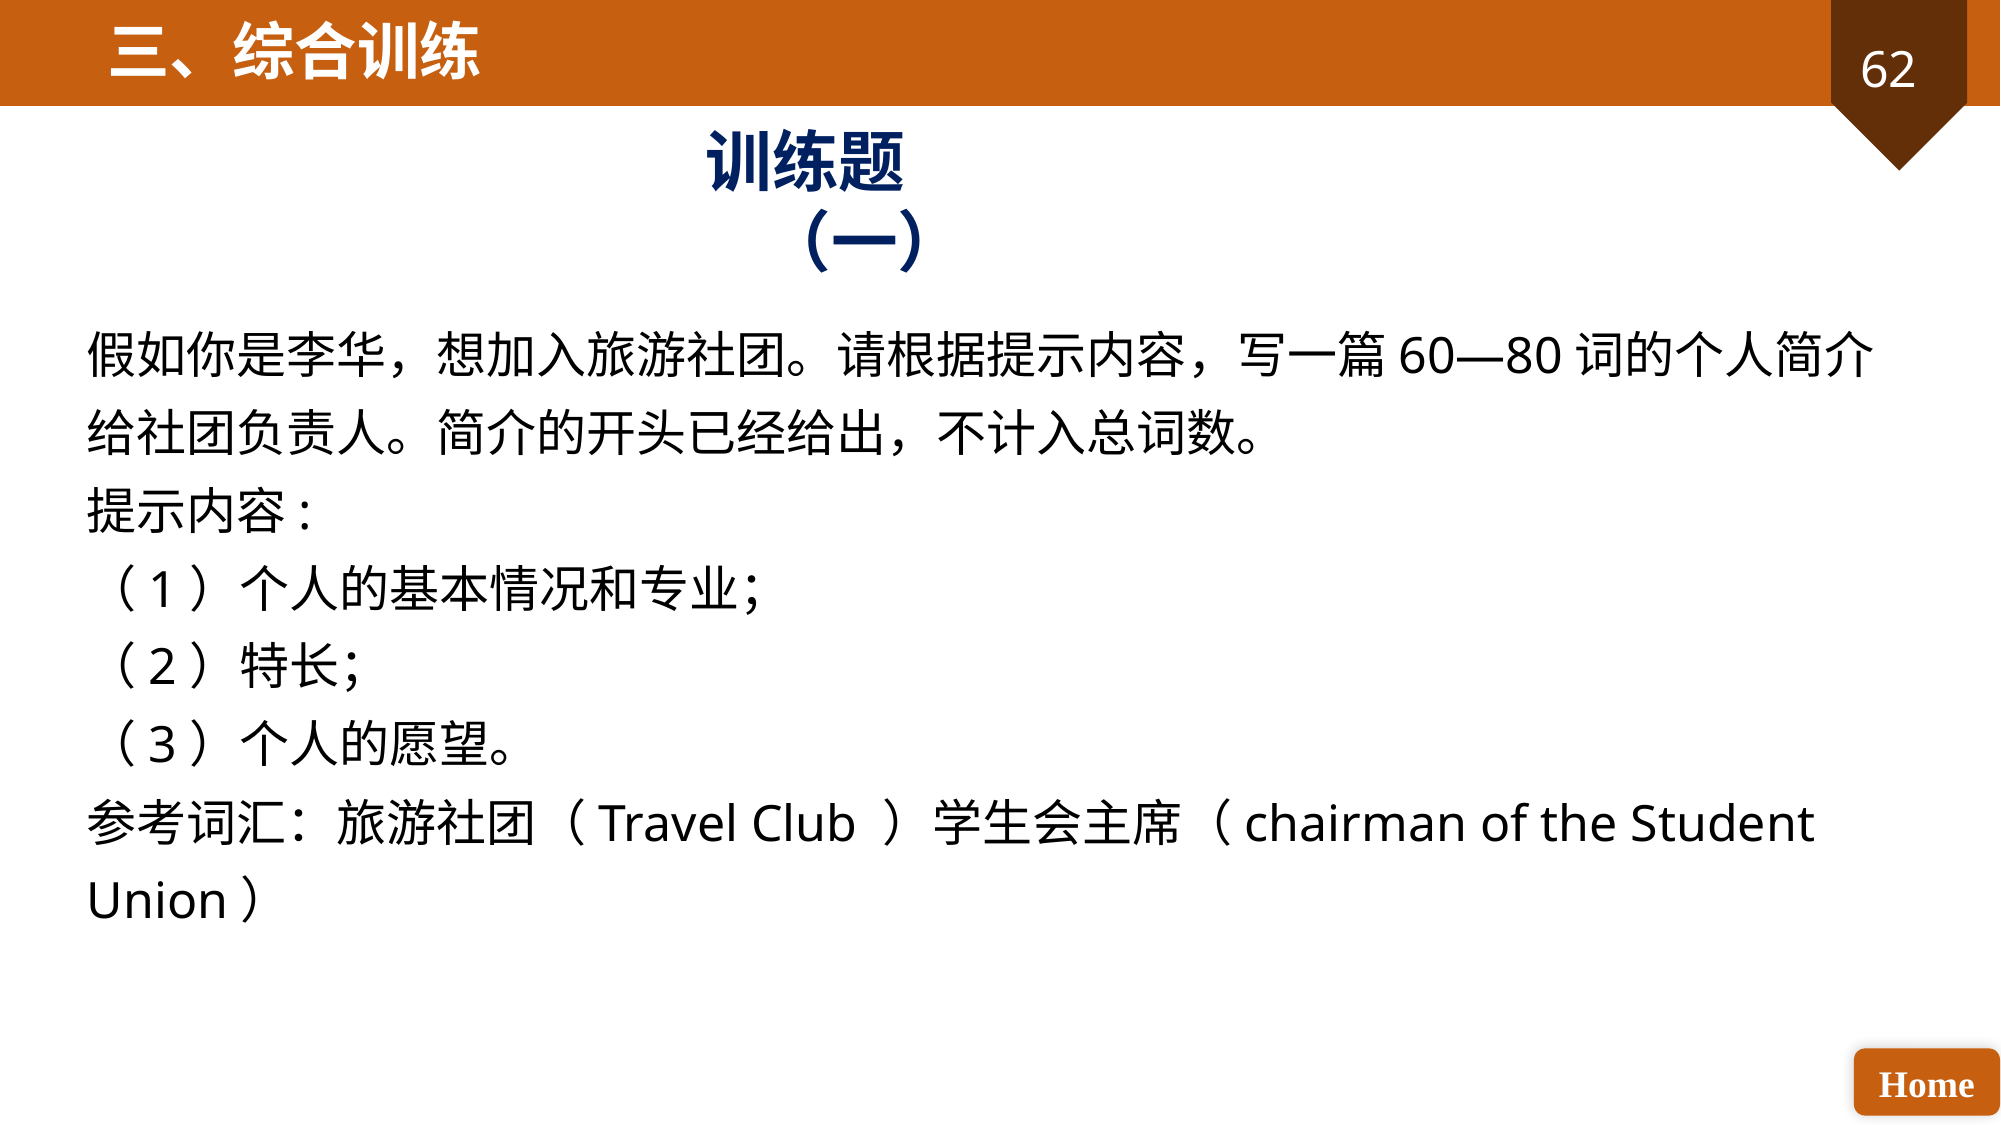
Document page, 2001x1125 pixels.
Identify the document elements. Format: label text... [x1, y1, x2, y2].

text_box 假如你是李华，想加入旅游社团。请根据提示内容，写一篇60—80词的个人简介给社团负责人。简介的开头已经给出，不计入总词数。 提示内容: （1）个人的基本情况和专业； （2）特长； （3）个人的愿望。 参考词汇：旅游社团（Travel Club ）学生会主席（chairman of the Student Union） [72, 297, 1895, 937]
text_box 三、综合训练 [92, 5, 564, 95]
text_box 训练题（一） [690, 112, 1082, 287]
